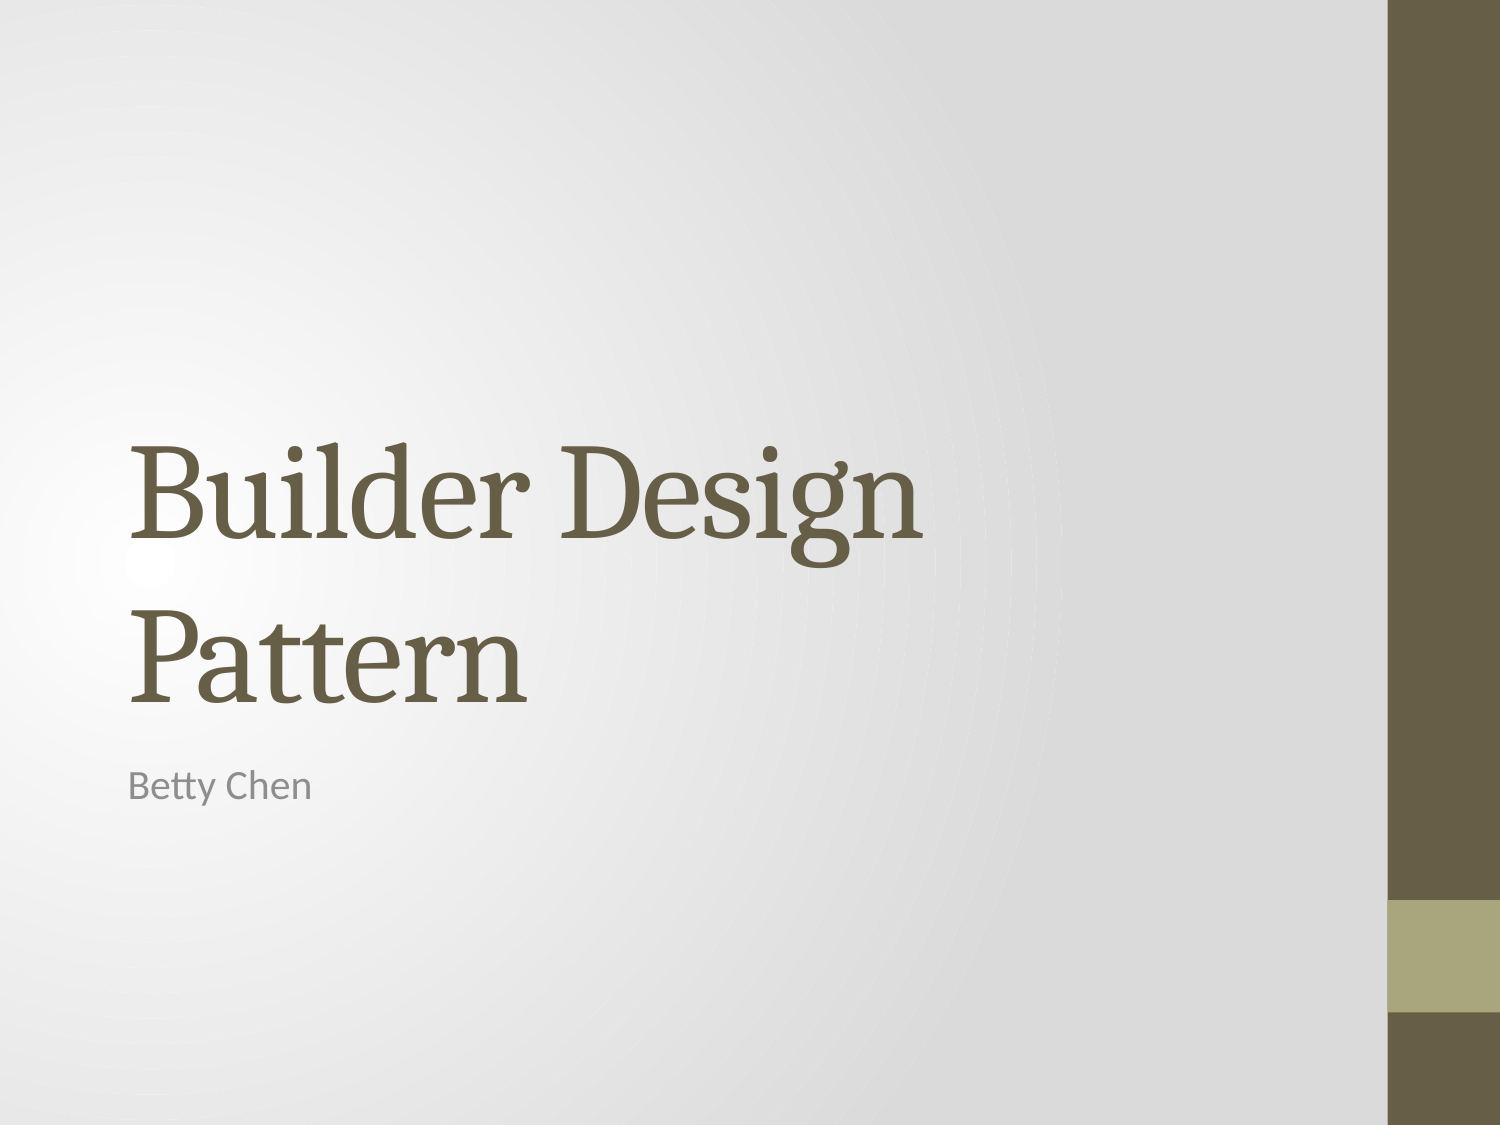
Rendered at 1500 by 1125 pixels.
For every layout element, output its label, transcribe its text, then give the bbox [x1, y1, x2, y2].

subtitle Betty Chen [112, 750, 1173, 925]
title Builder Design Pattern [112, 312, 1350, 738]
